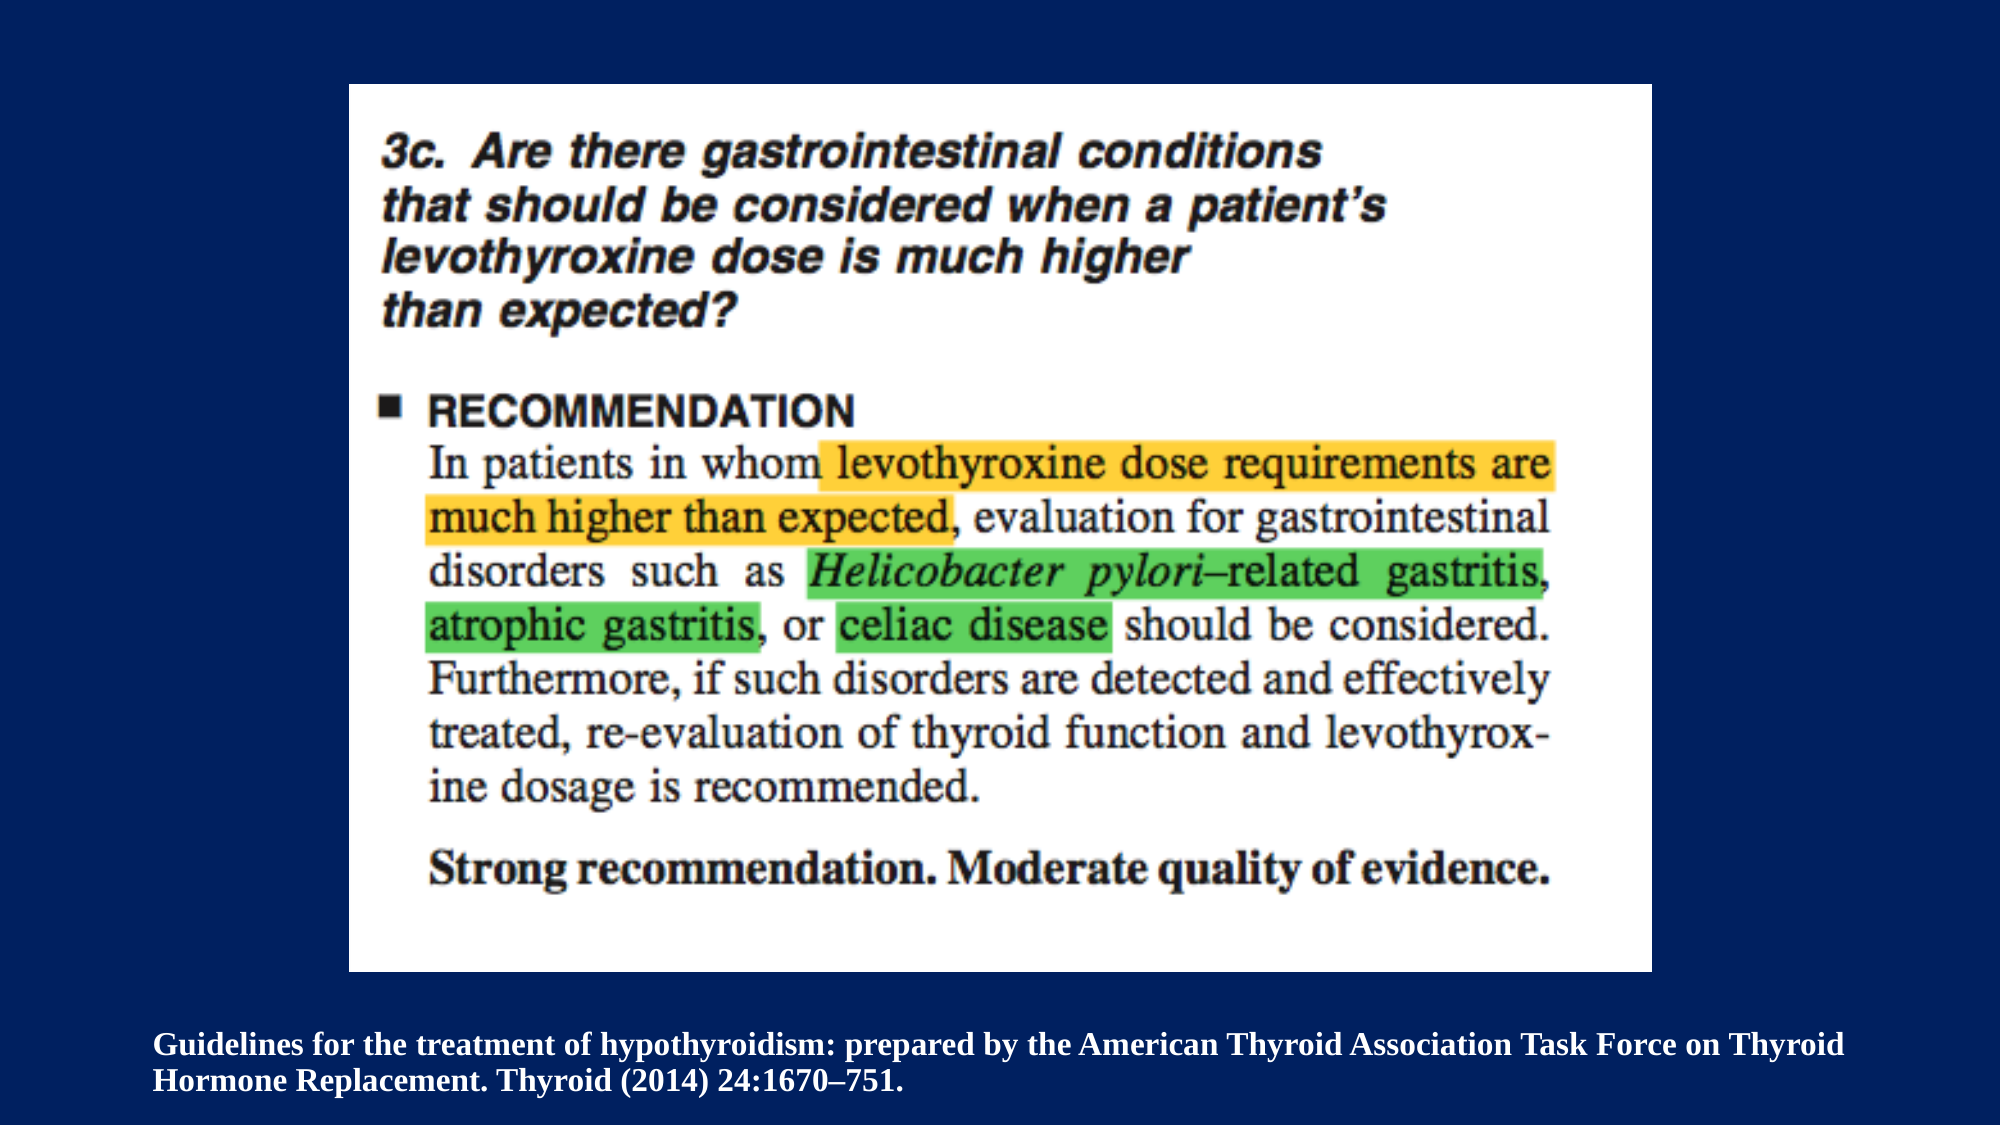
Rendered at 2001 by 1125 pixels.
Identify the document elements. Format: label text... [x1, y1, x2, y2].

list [349, 84, 1652, 972]
list Guidelines for the treatment of hypothyroidism: prepared by the American Thyroid Association Task Force on Thyroid Hormone Replacement. Thyroid (2014) 24:1670–751. [137, 971, 1863, 1107]
